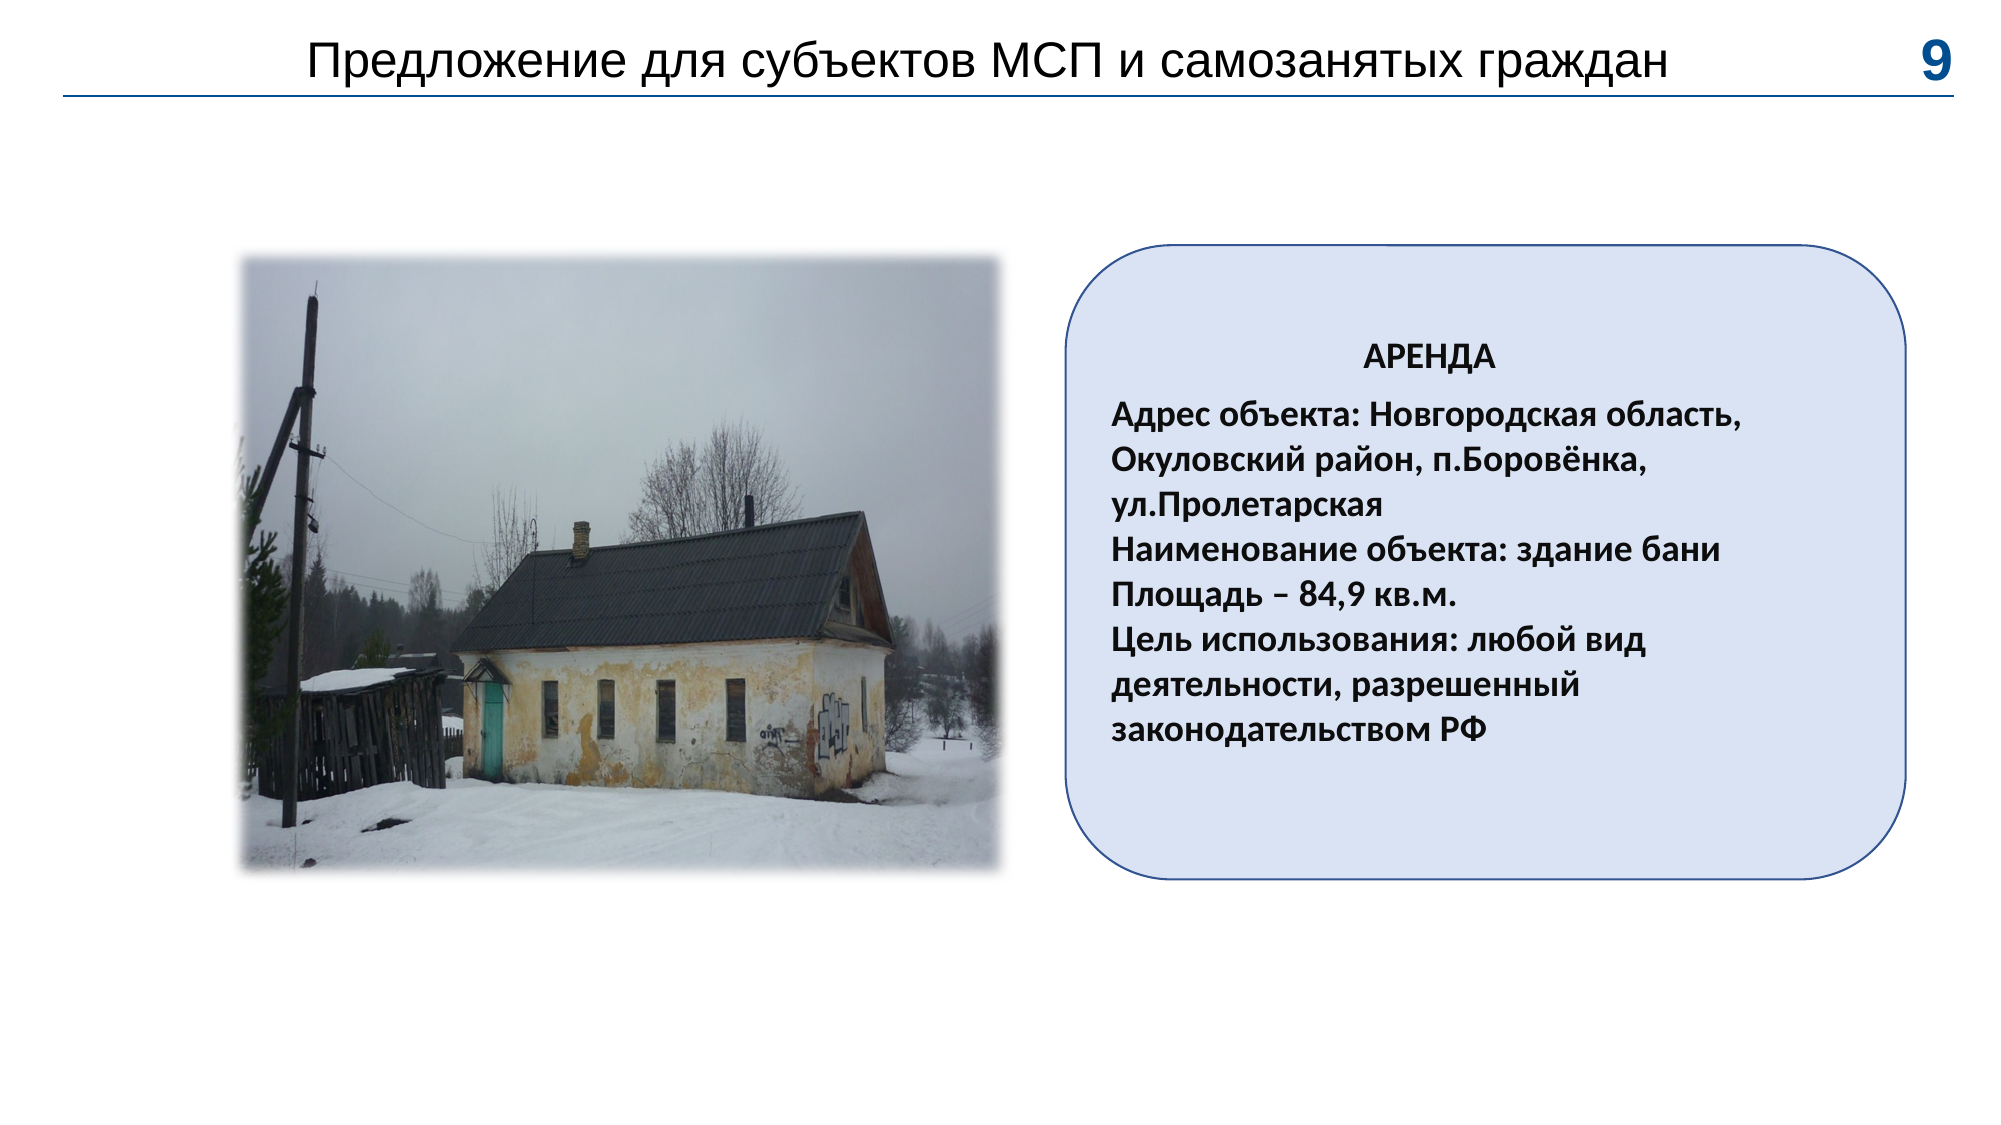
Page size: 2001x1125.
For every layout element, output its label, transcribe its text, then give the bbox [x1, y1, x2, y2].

text_box АРЕНДА Адрес объекта: Новгородская область, Окуловский район, п.Боровёнка, ул.Пролетарская Наименование объекта: здание бани Площадь – 84,9 кв.м. Цель использования: любой вид деятельности, разрешенный законодательством РФ [1064, 244, 1907, 881]
text_box 9 [1930, 42, 1954, 81]
text_box Предложение для субъектов МСП и самозанятых граждан [46, 42, 1930, 81]
picture [230, 245, 1009, 880]
